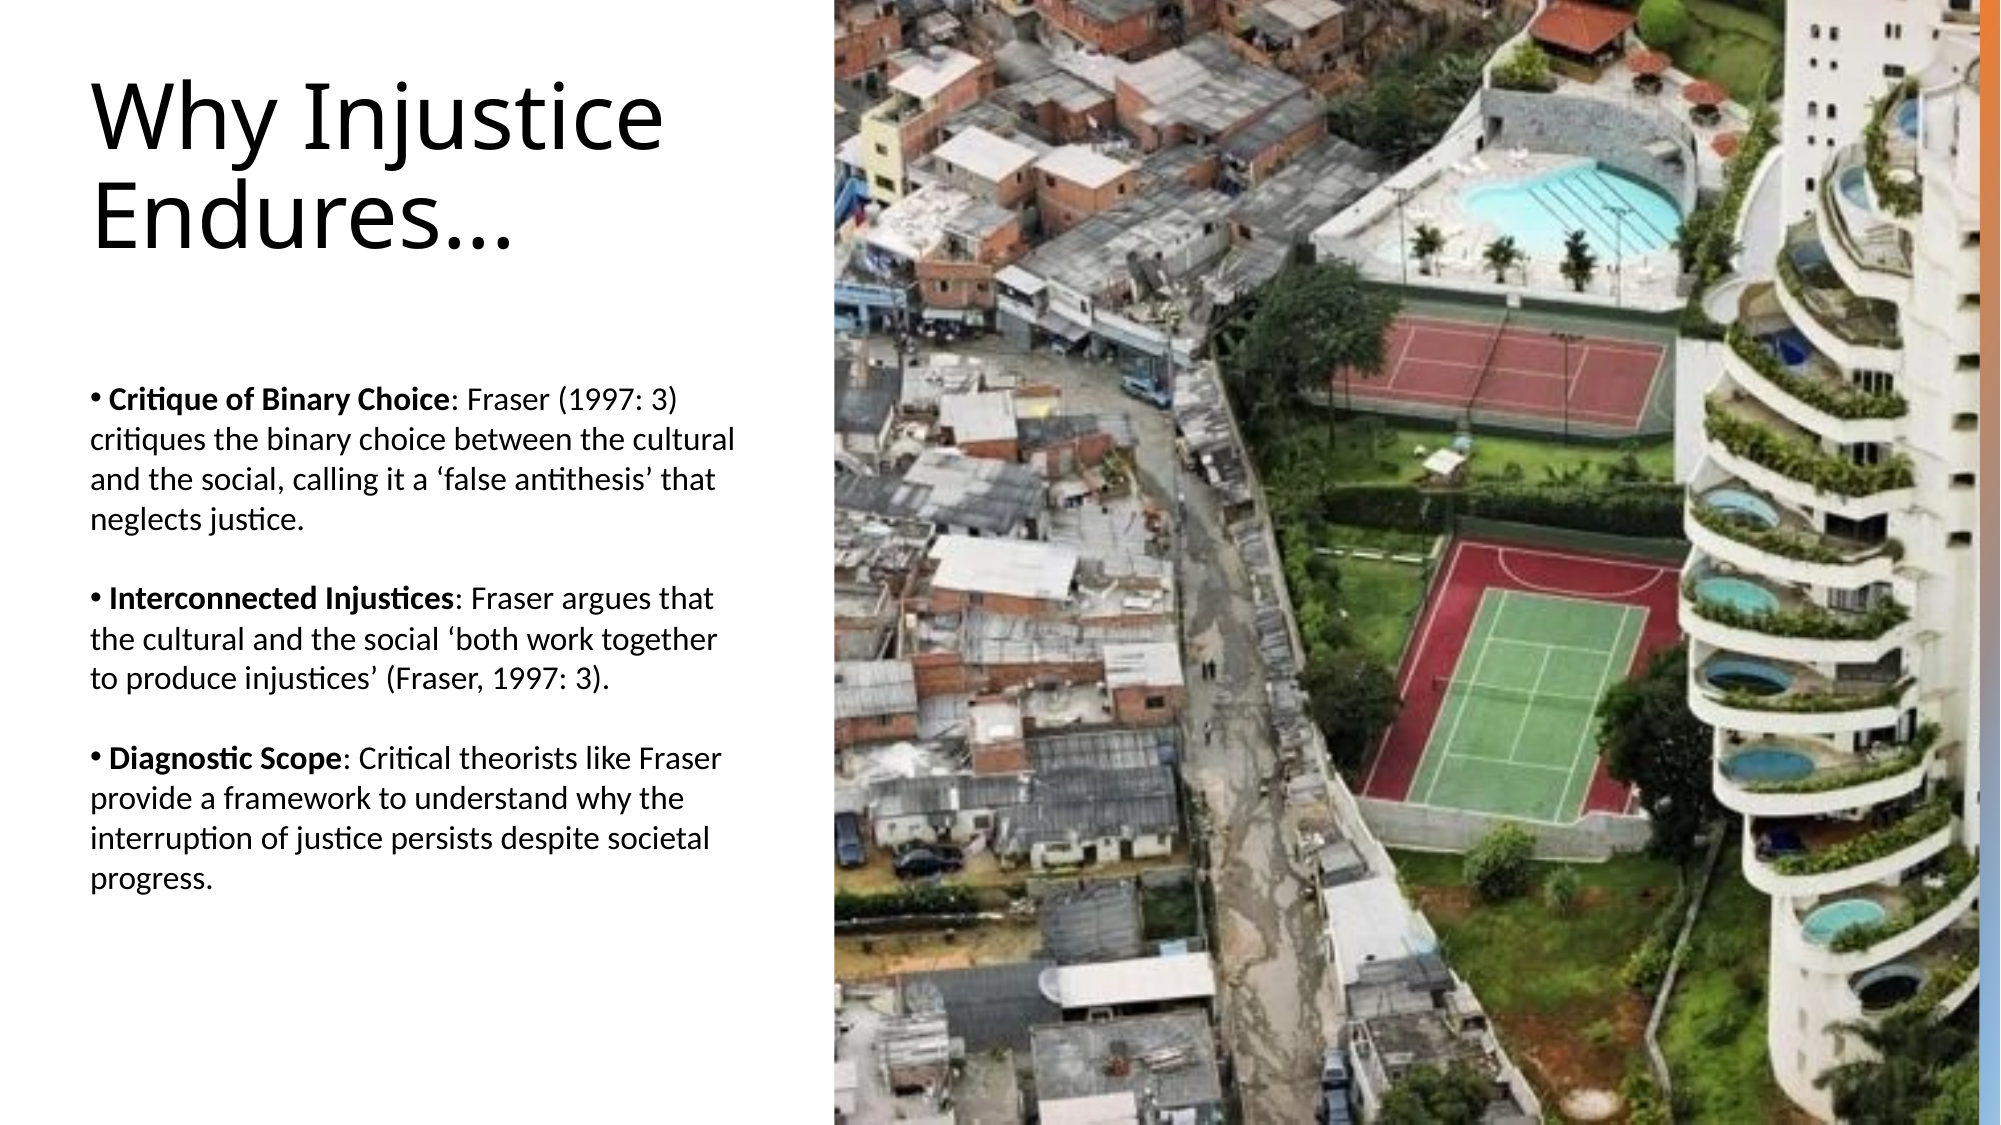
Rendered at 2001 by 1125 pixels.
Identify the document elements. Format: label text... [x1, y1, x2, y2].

title Why Injustice Endures... [75, 127, 809, 276]
text_box Critique of Binary Choice: Fraser (1997: 3) critiques the binary choice between the cultural and the social, calling it a ‘false antithesis’ that neglects justice. Interconnected Injustices: Fraser argues that the cultural and the social ‘both work together to produce injustices’ (Fraser, 1997: 3). Diagnostic Scope: Critical theorists like Fraser provide a framework to understand why the interruption of justice persists despite societal progress. [75, 330, 761, 1038]
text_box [1979, 0, 2000, 1125]
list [834, 0, 1979, 1125]
